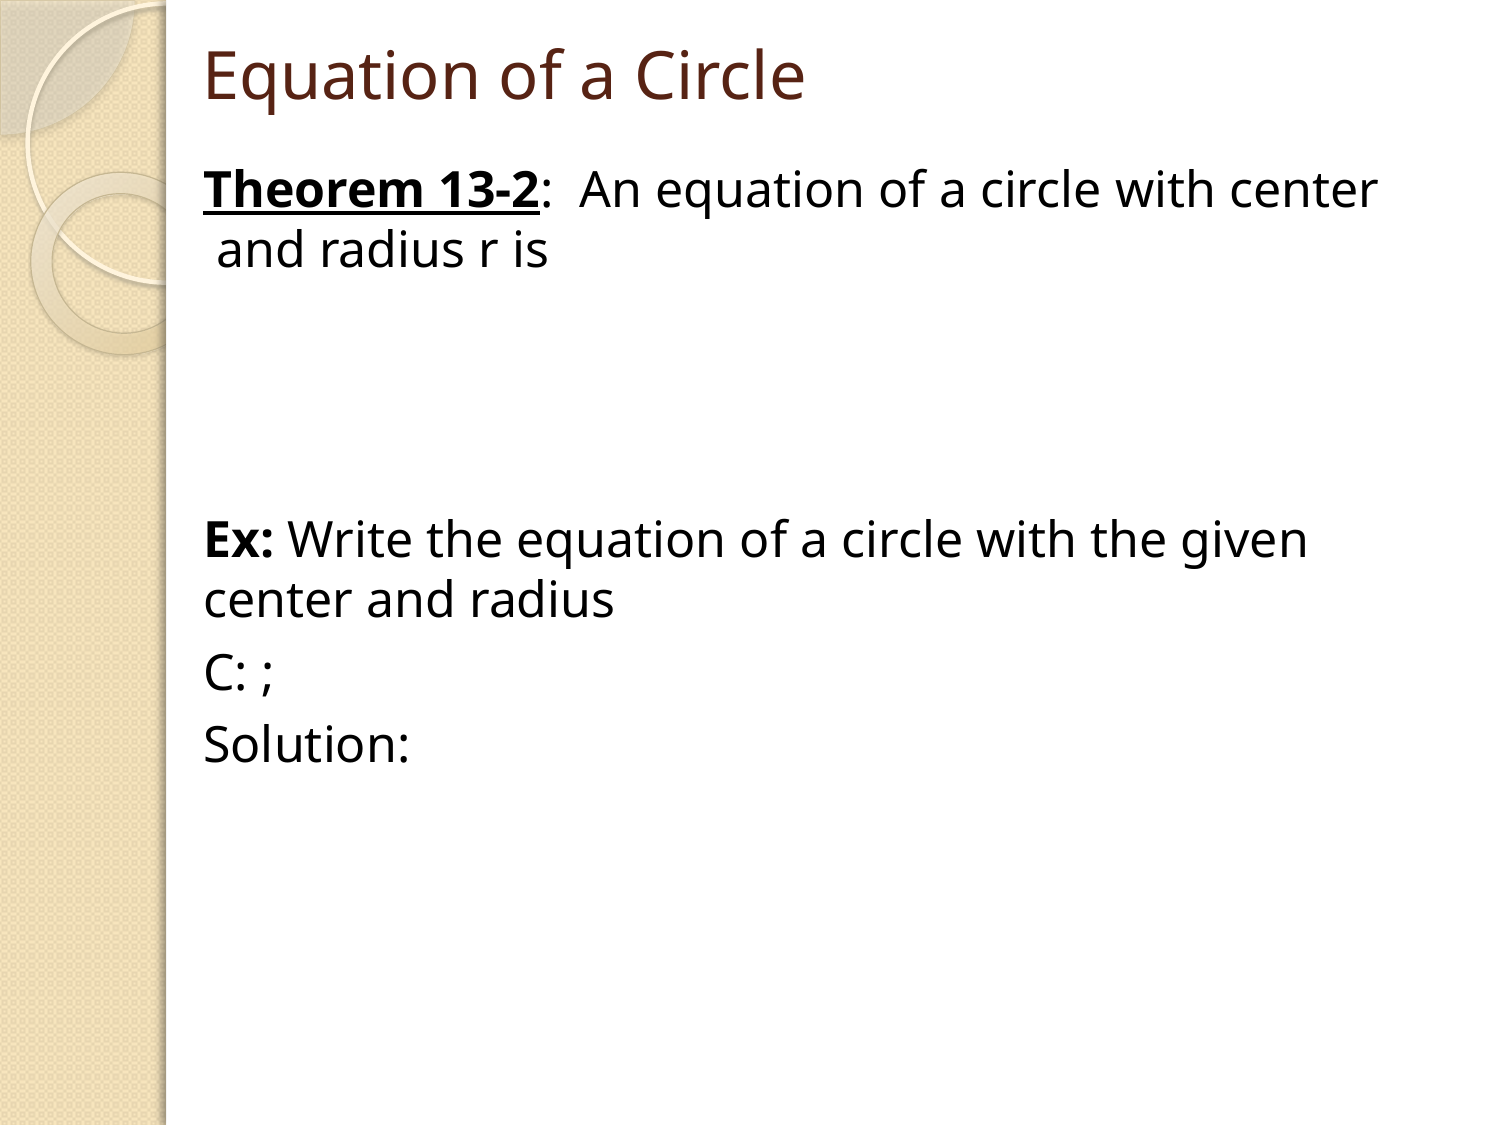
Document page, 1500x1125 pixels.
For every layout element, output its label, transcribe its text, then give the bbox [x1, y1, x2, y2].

title Equation of a Circle [187, 12, 1418, 133]
